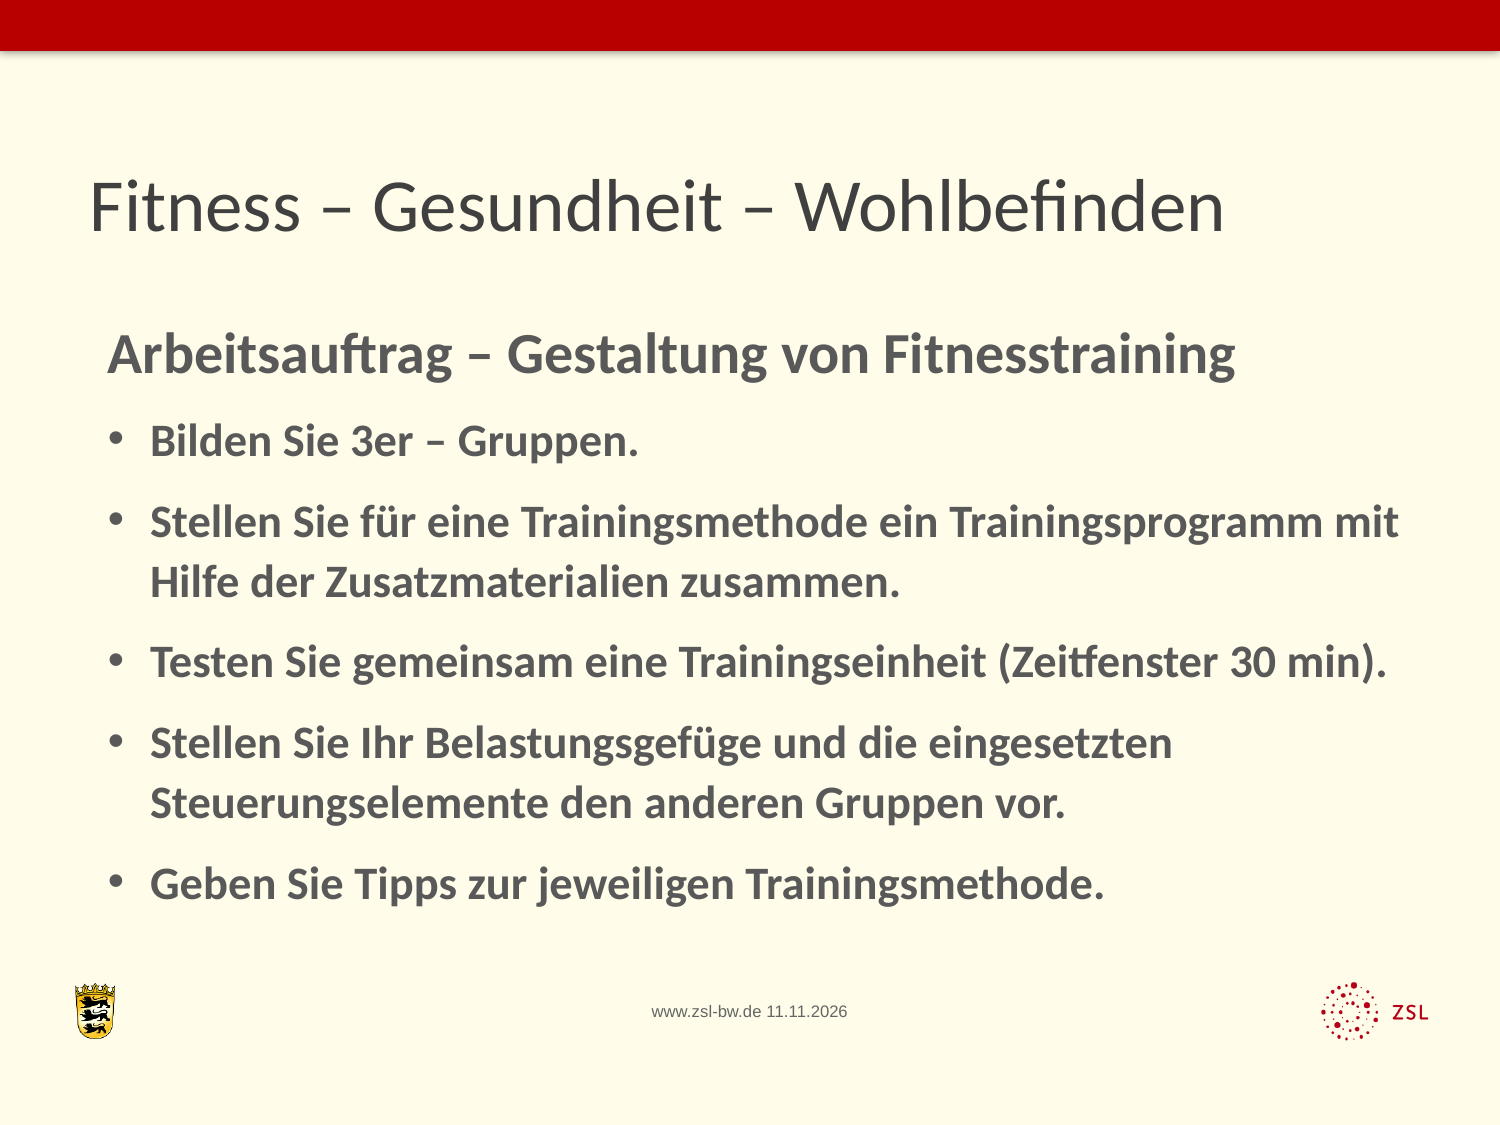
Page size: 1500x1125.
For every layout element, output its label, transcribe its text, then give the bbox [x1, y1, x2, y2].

picture [1320, 981, 1429, 1041]
picture [73, 981, 117, 1041]
list Arbeitsauftrag – Gestaltung von Fitnesstraining Bilden Sie 3er – Gruppen. Stellen Sie für eine Trainingsmethode ein Trainingsprogramm mit Hilfe der Zusatzmaterialien zusammen. Testen Sie gemeinsam eine Trainingseinheit (Zeitfenster 30 min). Stellen Sie Ihr Belastungsgefüge und die eingesetzten Steuerungselemente den anderen Gruppen vor. Geben Sie Tipps zur jeweiligen Trainingsmethode. [75, 302, 1425, 965]
title Fitness – Gesundheit – Wohlbefinden [75, 113, 1425, 289]
